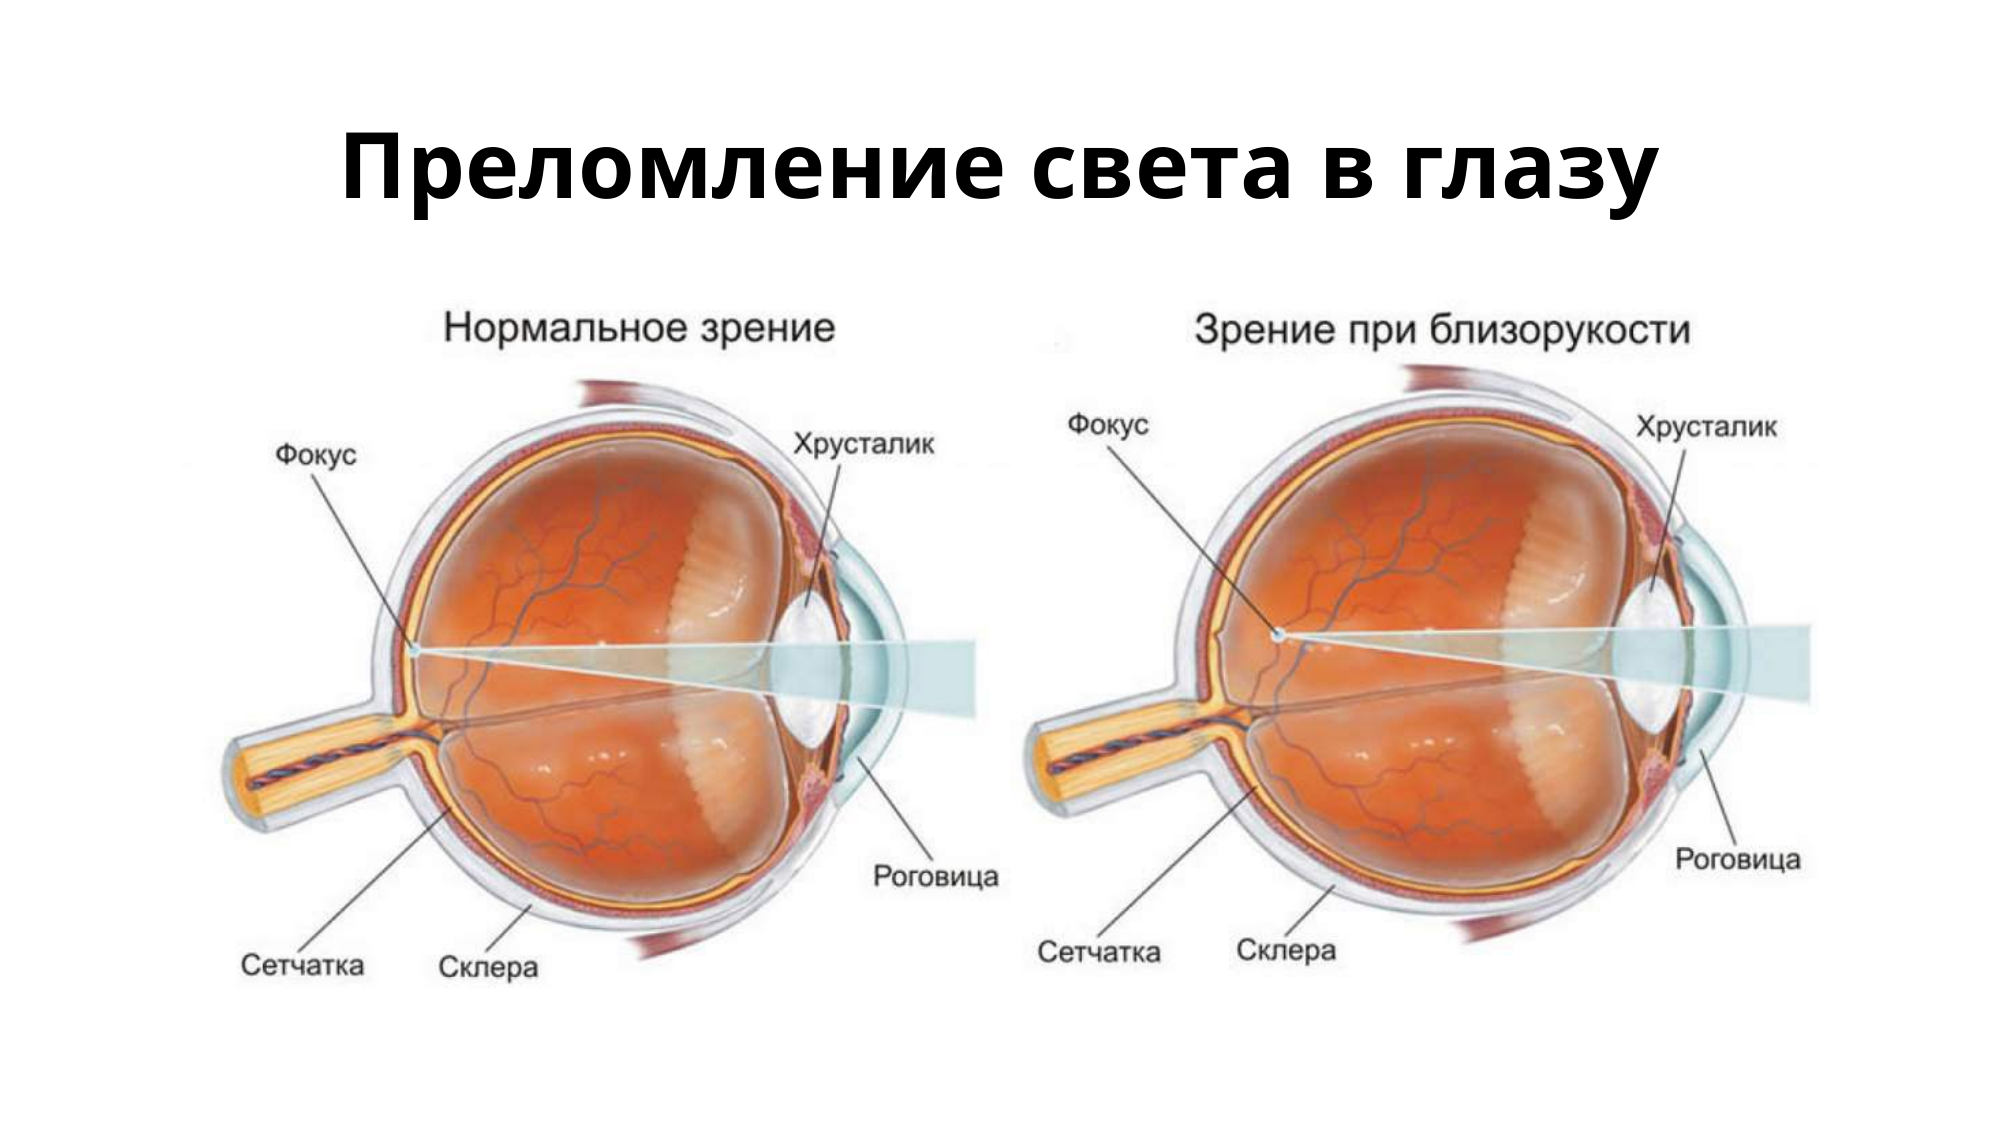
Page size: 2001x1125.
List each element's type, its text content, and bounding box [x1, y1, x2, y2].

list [181, 299, 1819, 1014]
title Преломление света в глазу [137, 59, 1863, 278]
